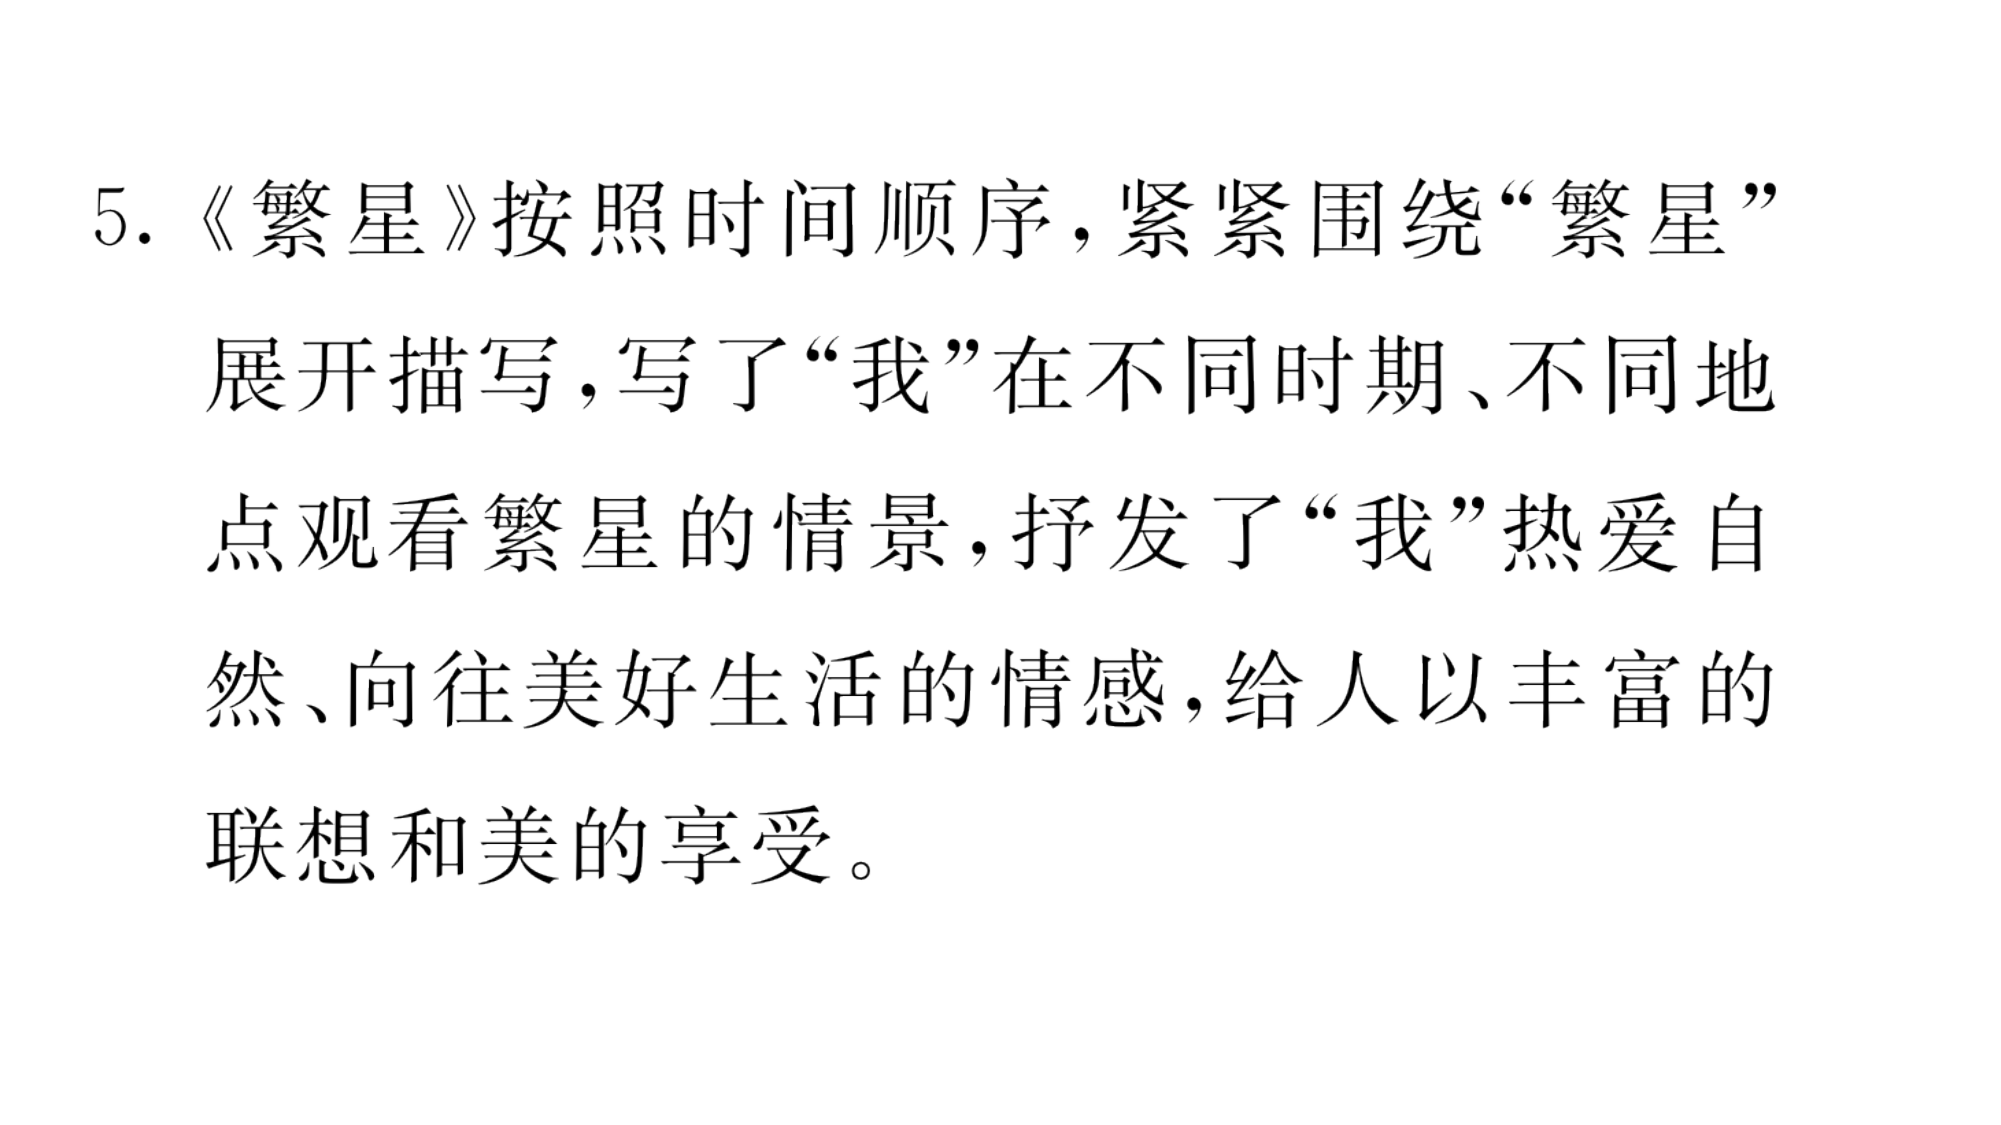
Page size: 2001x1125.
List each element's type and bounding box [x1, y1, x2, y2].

picture [87, 117, 1979, 917]
